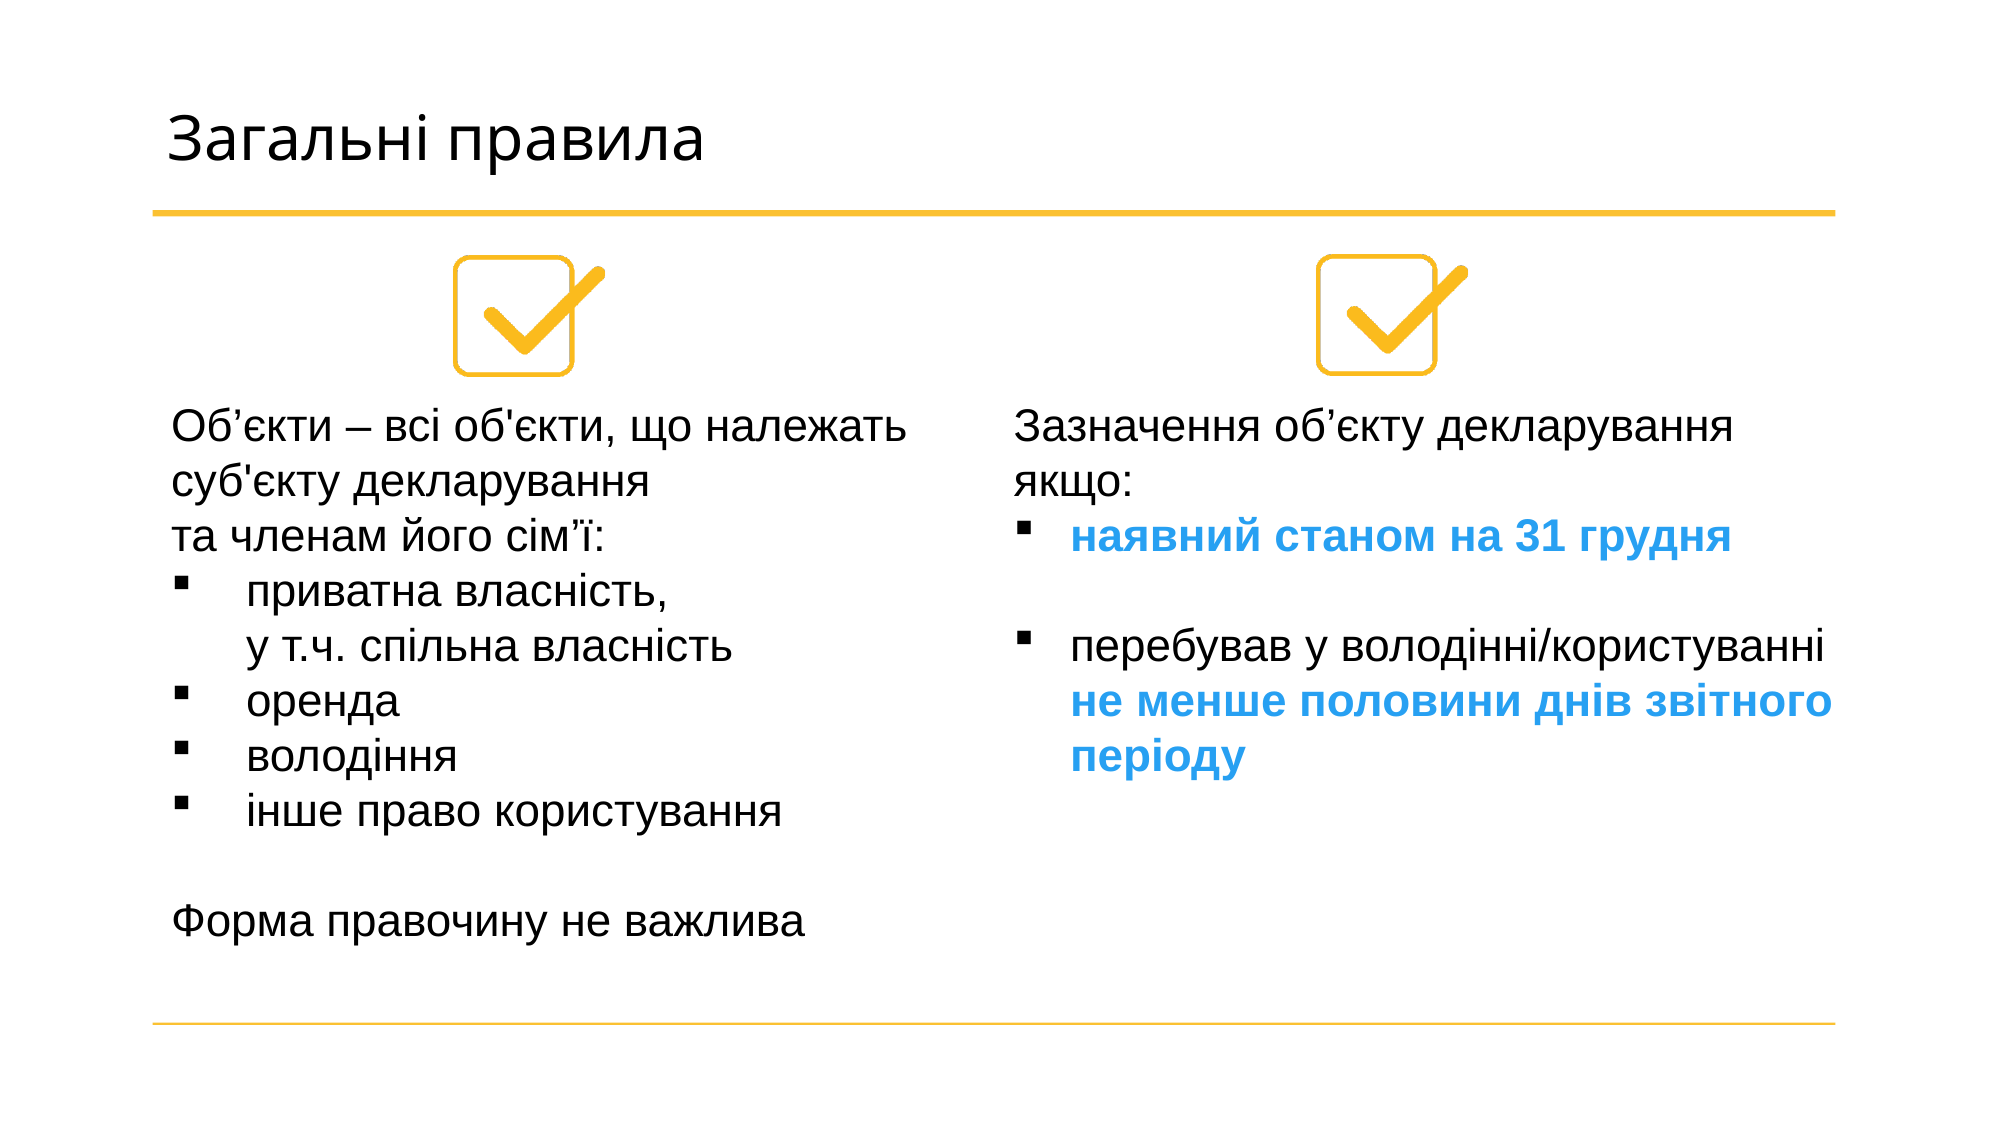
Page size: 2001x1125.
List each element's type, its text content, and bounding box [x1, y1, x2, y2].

picture [1311, 252, 1476, 378]
text_box Об’єкти – всі об'єкти, що належать суб'єкту декларування та членам його сім’ї: приватна власність, у т.ч. спільна власність оренда володіння інше право користування Форма правочину не важлива [156, 388, 1013, 954]
text_box Зазначення об’єкту декларування якщо: наявний станом на 31 грудня перебував у володінні/користуванні не менше половини днів звітного періоду [999, 388, 1872, 844]
picture [449, 253, 613, 379]
text_box Загальні правила [152, 91, 737, 181]
